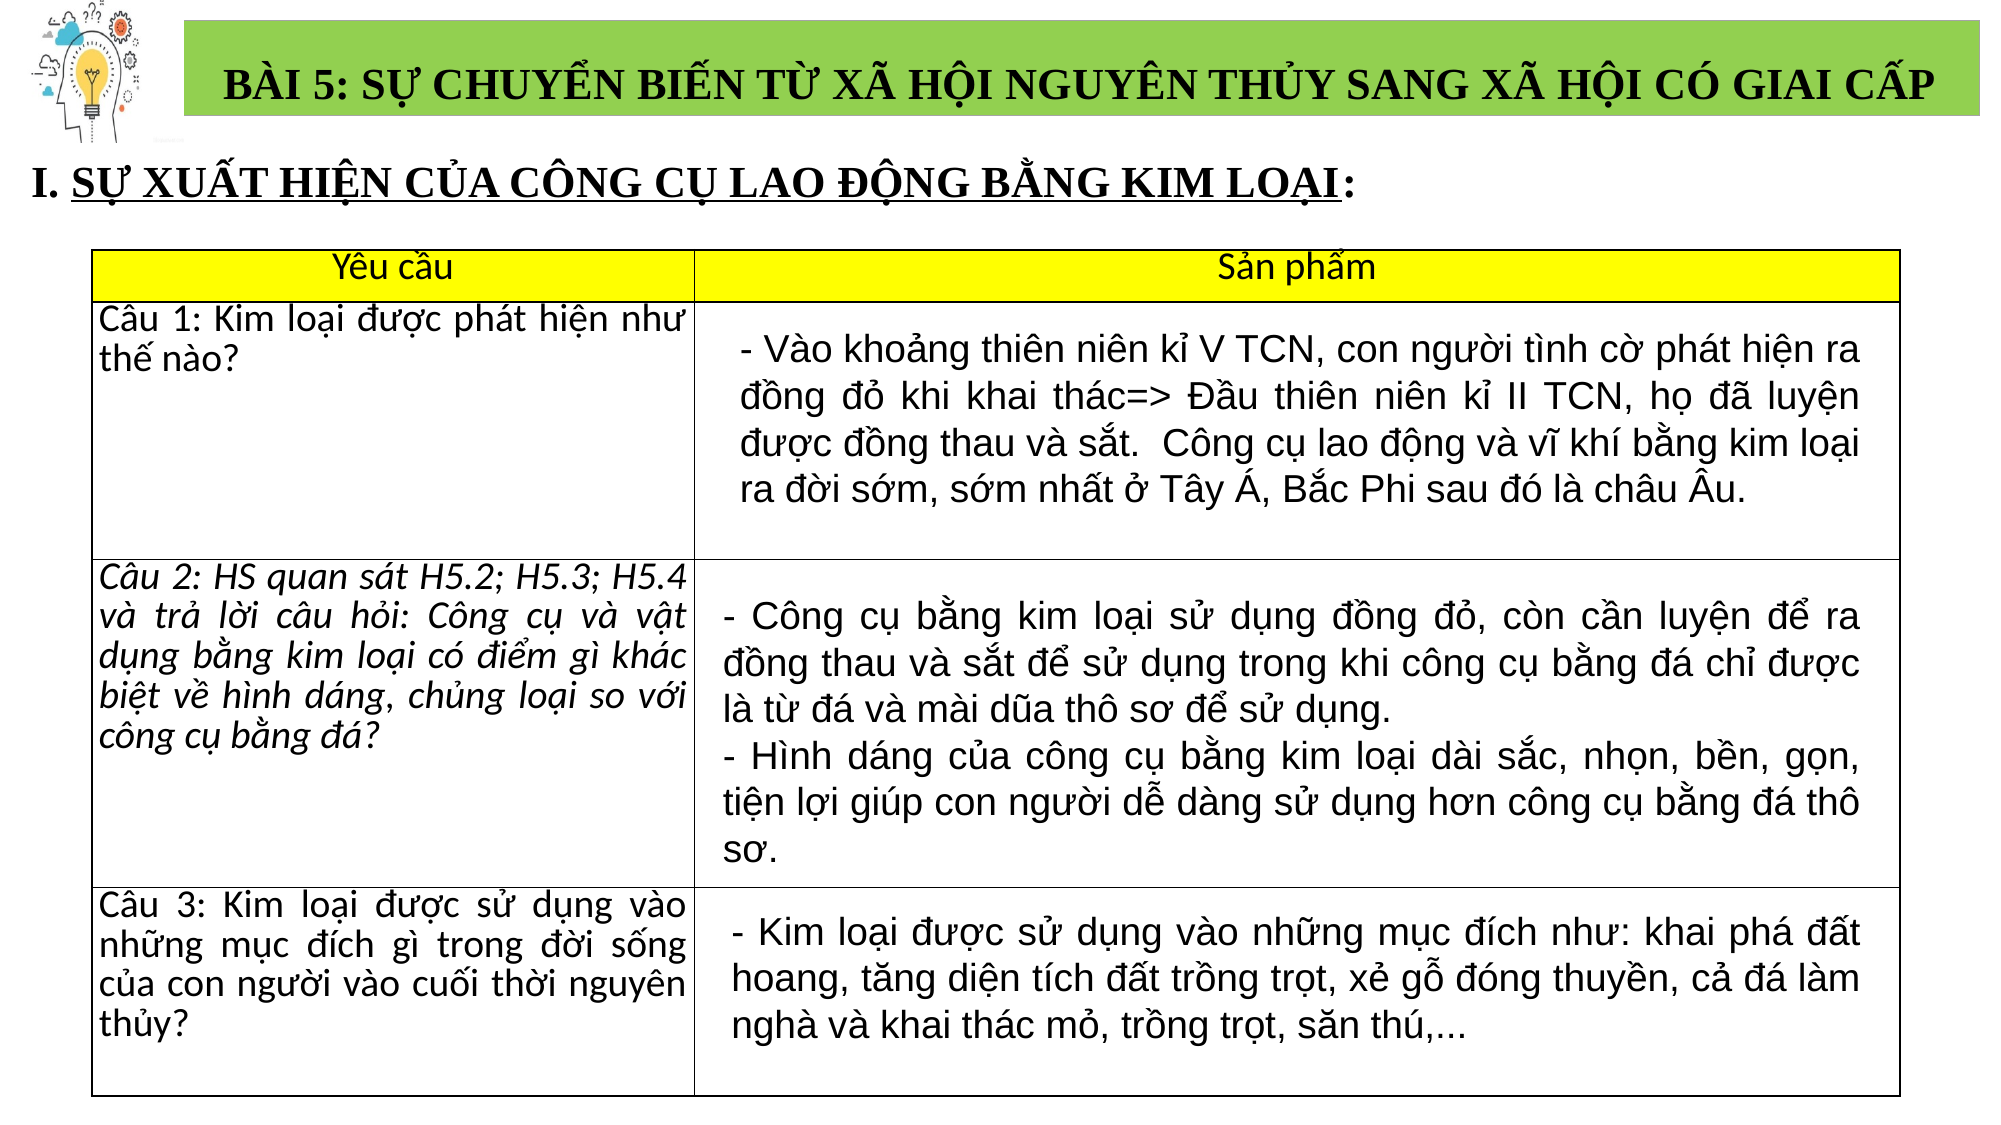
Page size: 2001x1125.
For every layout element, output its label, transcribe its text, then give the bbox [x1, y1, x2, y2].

table_cell Câu 2: HS quan sát H5.2; H5.3; H5.4 và trả lời câu hỏi: Công cụ và vật dụng bằng kim loại có điểm gì khác biệt về hình dáng, chủng loại so với công cụ bằng đá? [93, 560, 694, 887]
picture [0, 0, 184, 143]
table_header Sản phẩm [695, 251, 1899, 301]
text_box BÀI 5: SỰ CHUYỂN BIẾN TỪ XÃ HỘI NGUYÊN THỦY SANG XÃ HỘI CÓ GIAI CẤP [184, 20, 1980, 116]
title I. SỰ XUẤT HIỆN CỦA CÔNG CỤ LAO ĐỘNG BẰNG KIM LOẠI: [16, 141, 1376, 224]
text_box - Kim loại được sử dụng vào những mục đích như: khai phá đất hoang, tăng diện tích đất trồng trọt, xẻ gỗ đóng thuyền, cả đá làm nghà và khai thác mỏ, trồng trọt, săn thú,... [716, 898, 1875, 1054]
text_box - Công cụ bằng kim loại sử dụng đồng đỏ, còn cần luyện để ra đồng thau và sắt để sử dụng trong khi công cụ bằng đá chỉ được là từ đá và mài dũa thô sơ để sử dụng. - Hình dáng của công cụ bằng kim loại dài sắc, nhọn, bền, gọn, tiện lợi giúp con người dễ dàng sử dụng hơn công cụ bằng đá thô sơ. [708, 583, 1875, 925]
table_header Yêu cầu [93, 251, 694, 301]
table_cell [695, 888, 1899, 1095]
table_cell Câu 3: Kim loại được sử dụng vào những mục đích gì trong đời sống của con người vào cuối thời nguyên thủy? [93, 888, 694, 1095]
table_cell [695, 560, 1899, 887]
table_cell [695, 303, 1899, 559]
table_cell Câu 1: Kim loại được phát hiện như thế nào? [93, 303, 694, 559]
text_box - Vào khoảng thiên niên kỉ V TCN, con người tình cờ phát hiện ra đồng đỏ khi khai thác=> Đầu thiên niên kỉ II TCN, họ đã luyện được đồng thau và sắt. Công cụ lao động và vĩ khí bằng kim loại ra đời sớm, sớm nhất ở Tây Á, Bắc Phi sau đó là châu Âu. [725, 316, 1875, 565]
